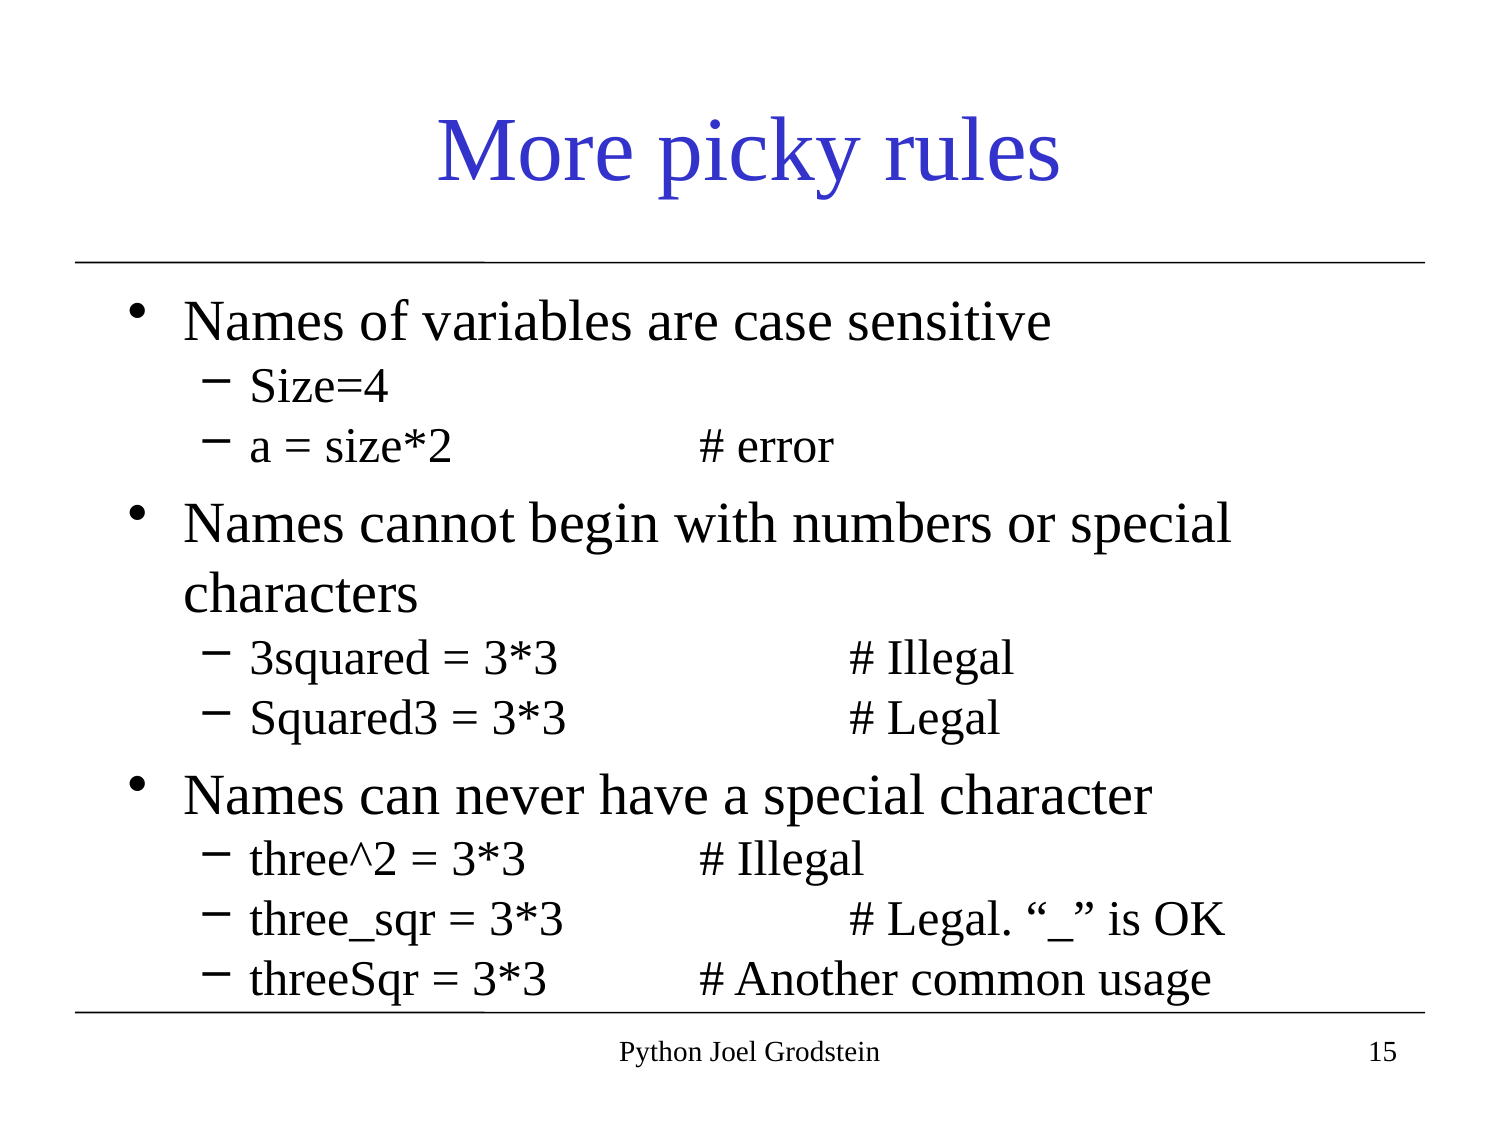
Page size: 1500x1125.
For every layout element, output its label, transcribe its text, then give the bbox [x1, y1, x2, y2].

footer Python Joel Grodstein [512, 1024, 988, 1101]
title More picky rules [112, 50, 1388, 238]
list Names of variables are case sensitive Size=4 a = size*2 # error Names cannot begin with numbers or special characters 3squared = 3*3 # Illegal Squared3 = 3*3 # Legal Names can never have a special character three^2 = 3*3 # Illegal three_sqr = 3*3 # Legal. “_” is OK threeSqr = 3*3 # Another common usage [112, 275, 1388, 1000]
